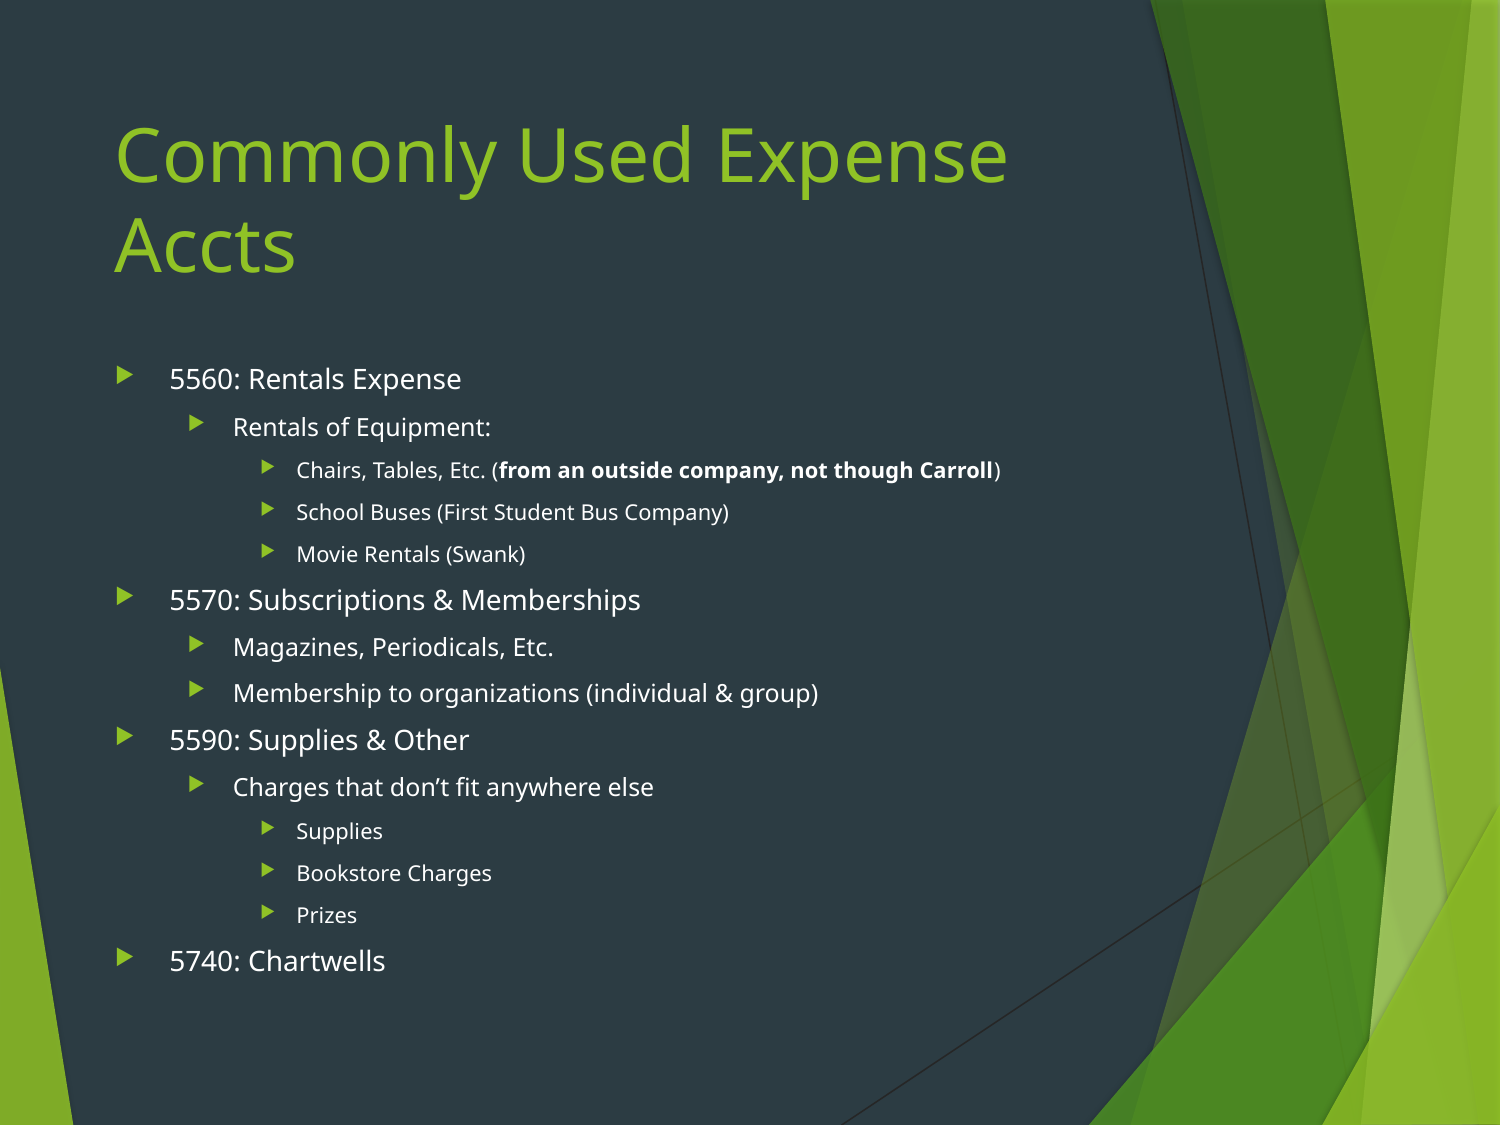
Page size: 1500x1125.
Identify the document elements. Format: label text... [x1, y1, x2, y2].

list 5560: Rentals Expense Rentals of Equipment: Chairs, Tables, Etc. (from an outside company, not though Carroll) School Buses (First Student Bus Company) Movie Rentals (Swank) 5570: Subscriptions & Memberships Magazines, Periodicals, Etc. Membership to organizations (individual & group) 5590: Supplies & Other Charges that don’t fit anywhere else Supplies Bookstore Charges Prizes 5740: Chartwells [99, 354, 1142, 992]
title Commonly Used Expense Accts [99, 99, 1142, 317]
